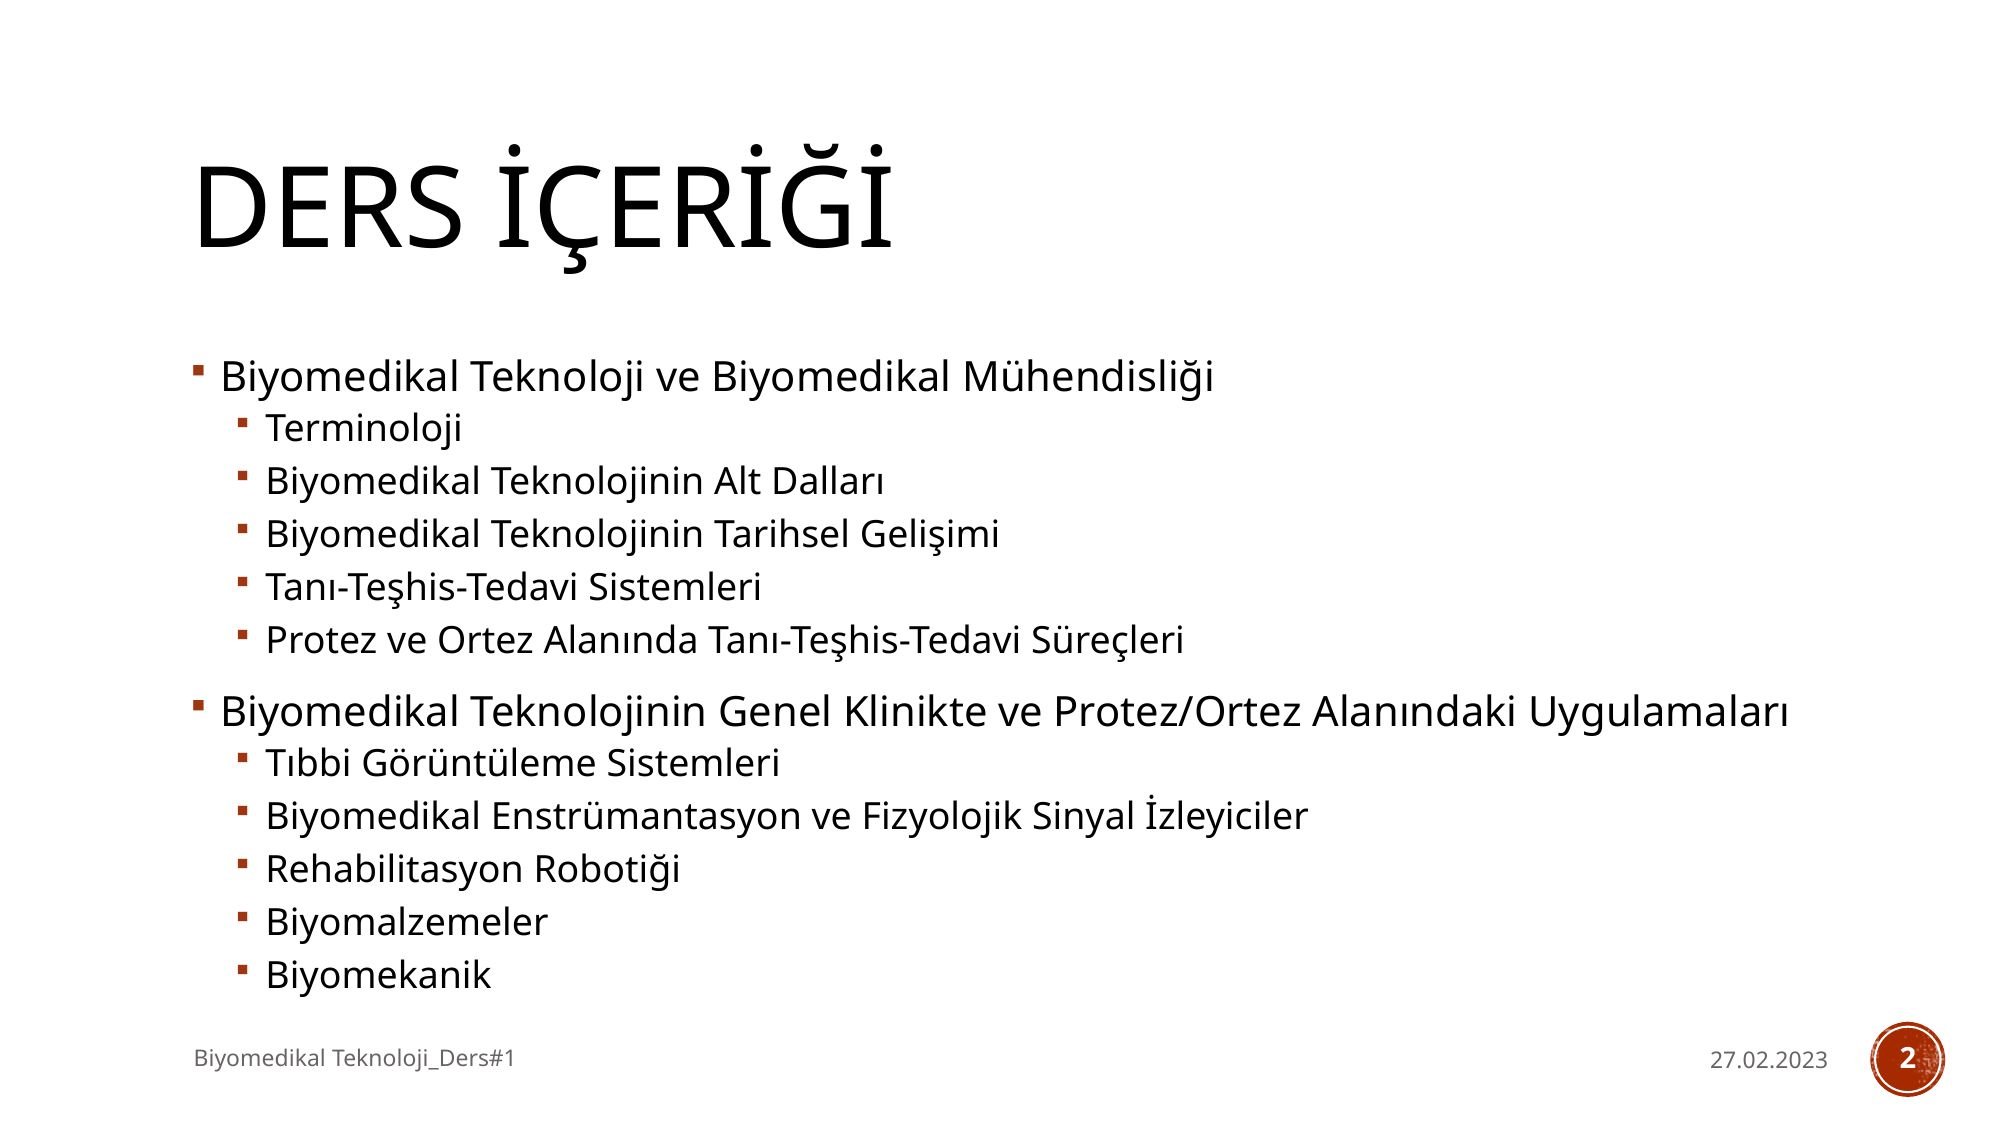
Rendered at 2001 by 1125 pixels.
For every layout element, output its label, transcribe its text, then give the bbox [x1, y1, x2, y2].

footer Biyomedikal Teknoloji_Ders#1 [178, 1028, 1217, 1089]
title Ders İçeriği [175, 79, 1826, 344]
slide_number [1306, 1028, 1844, 1089]
slide_number 2 [1855, 1028, 1961, 1089]
list Biyomedikal Teknoloji ve Biyomedikal Mühendisliği Terminoloji Biyomedikal Teknolojinin Alt Dalları Biyomedikal Teknolojinin Tarihsel Gelişimi Tanı-Teşhis-Tedavi Sistemleri Protez ve Ortez Alanında Tanı-Teşhis-Tedavi Süreçleri Biyomedikal Teknolojinin Genel Klinikte ve Protez/Ortez Alanındaki Uygulamaları Tıbbi Görüntüleme Sistemleri Biyomedikal Enstrümantasyon ve Fizyolojik Sinyal İzleyiciler Rehabilitasyon Robotiği Biyomalzemeler Biyomekanik [175, 348, 1826, 1013]
